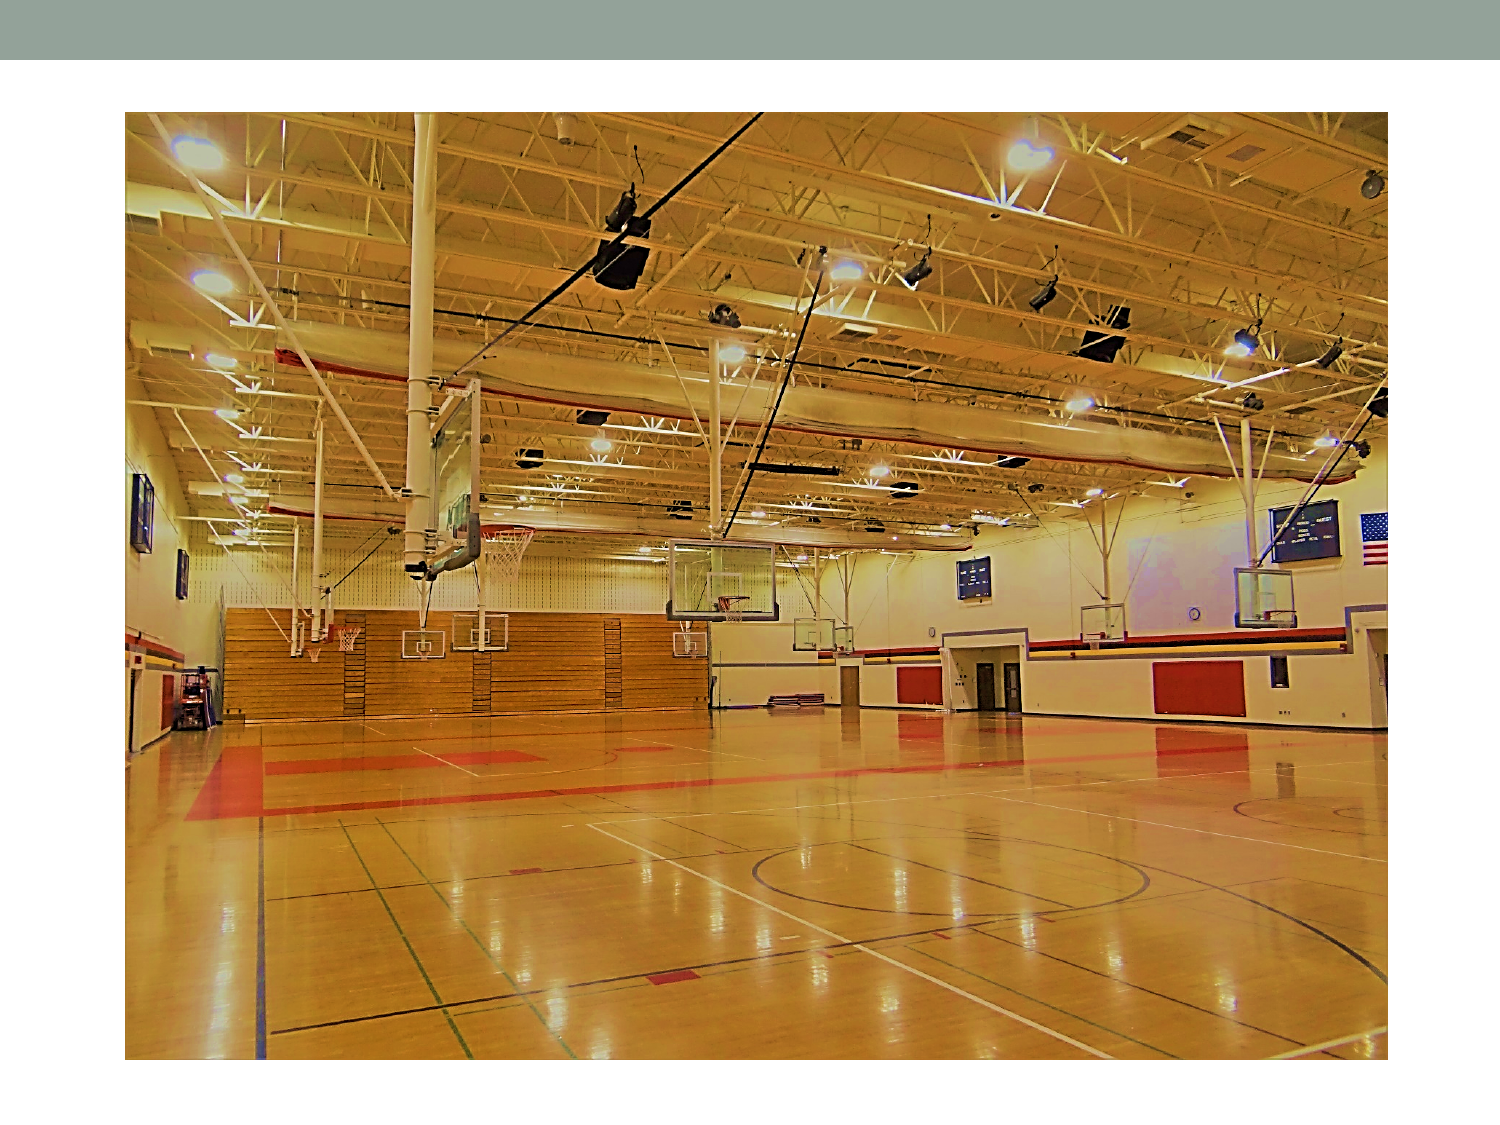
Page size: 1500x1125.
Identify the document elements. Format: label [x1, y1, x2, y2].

picture [124, 112, 1388, 1060]
